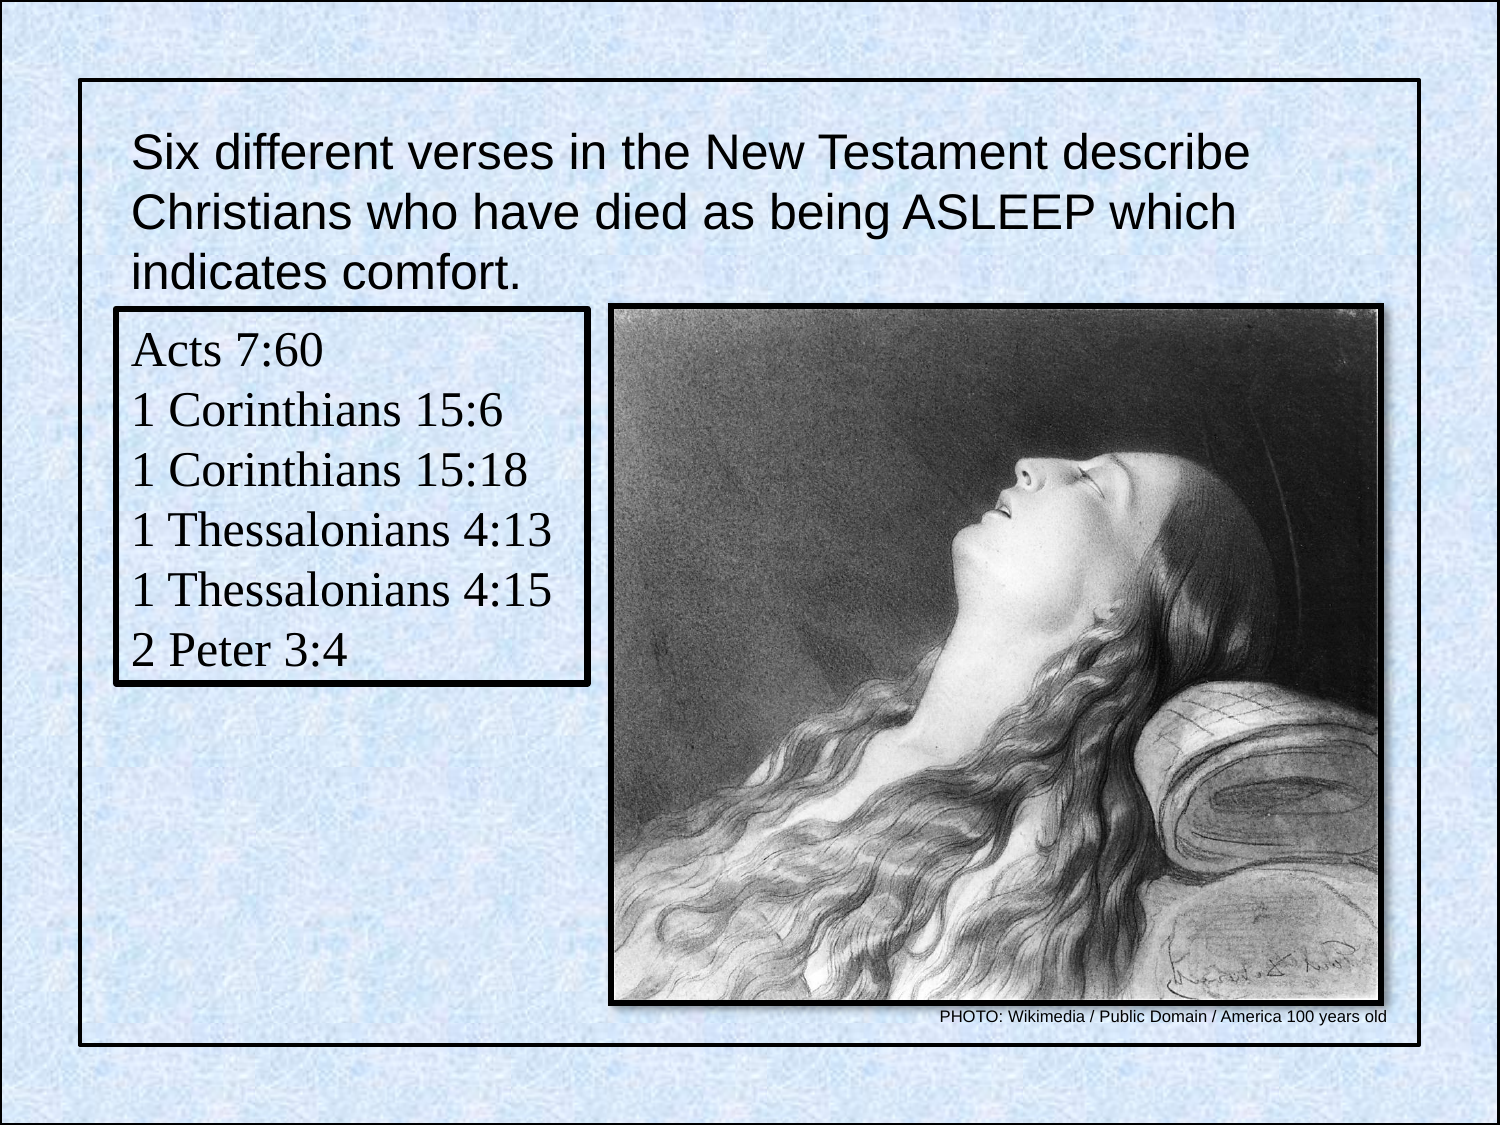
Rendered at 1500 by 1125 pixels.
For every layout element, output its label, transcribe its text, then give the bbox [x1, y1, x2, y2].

text_box PHOTO: Wikimedia / Public Domain / America 100 years old [923, 998, 1439, 1034]
text_box Six different verses in the New Testament describe Christians who have died as being ASLEEP which indicates comfort. [115, 112, 1388, 308]
picture [82, 82, 1417, 1043]
text_box Acts 7:60 1 Corinthians 15:6 1 Corinthians 15:18 1 Thessalonians 4:13 1 Thessalonians 4:15 2 Peter 3:4 [116, 308, 588, 684]
picture [614, 309, 1379, 1001]
text_box [0, 0, 1500, 1125]
